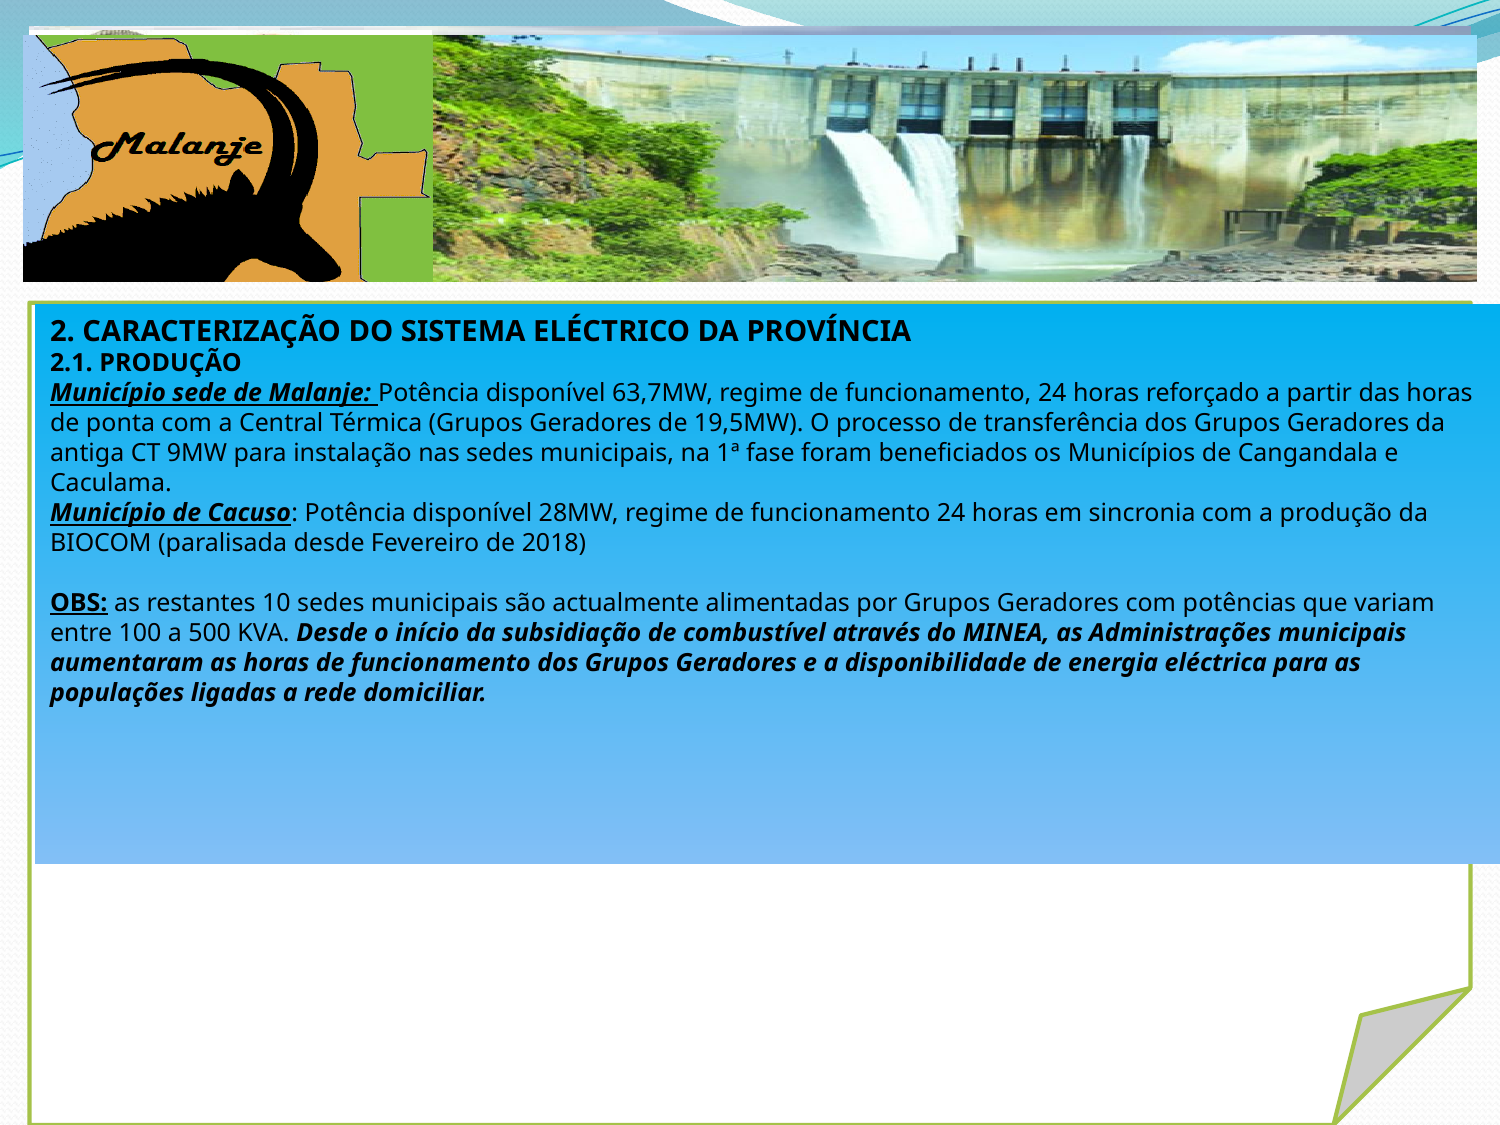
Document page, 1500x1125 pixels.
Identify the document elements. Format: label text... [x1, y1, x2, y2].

text_box [27, 300, 1473, 1125]
table_cell 0 [1339, 993, 1461, 1115]
text_box 2. CARACTERIZAÇÃO DO SISTEMA ELÉCTRICO DA PROVÍNCIA 2.1. PRODUÇÃO Município sede de Malanje: Potência disponível 63,7MW, regime de funcionamento, 24 horas reforçado a partir das horas de ponta com a Central Térmica (Grupos Geradores de 19,5MW). O processo de transferência dos Grupos Geradores da antiga CT 9MW para instalação nas sedes municipais, na 1ª fase foram beneficiados os Municípios de Cangandala e Caculama. Município de Cacuso: Potência disponível 28MW, regime de funcionamento 24 horas em sincronia com a produção da BIOCOM (paralisada desde Fevereiro de 2018) OBS: as restantes 10 sedes municipais são actualmente alimentadas por Grupos Geradores com potências que variam entre 100 a 500 KVA. Desde o início da subsidiação de combustível através do MINEA, as Administrações municipais aumentaram as horas de funcionamento dos Grupos Geradores e a disponibilidade de energia eléctrica para as populações ligadas a rede domiciliar. [35, 304, 1500, 864]
picture [23, 26, 1477, 282]
